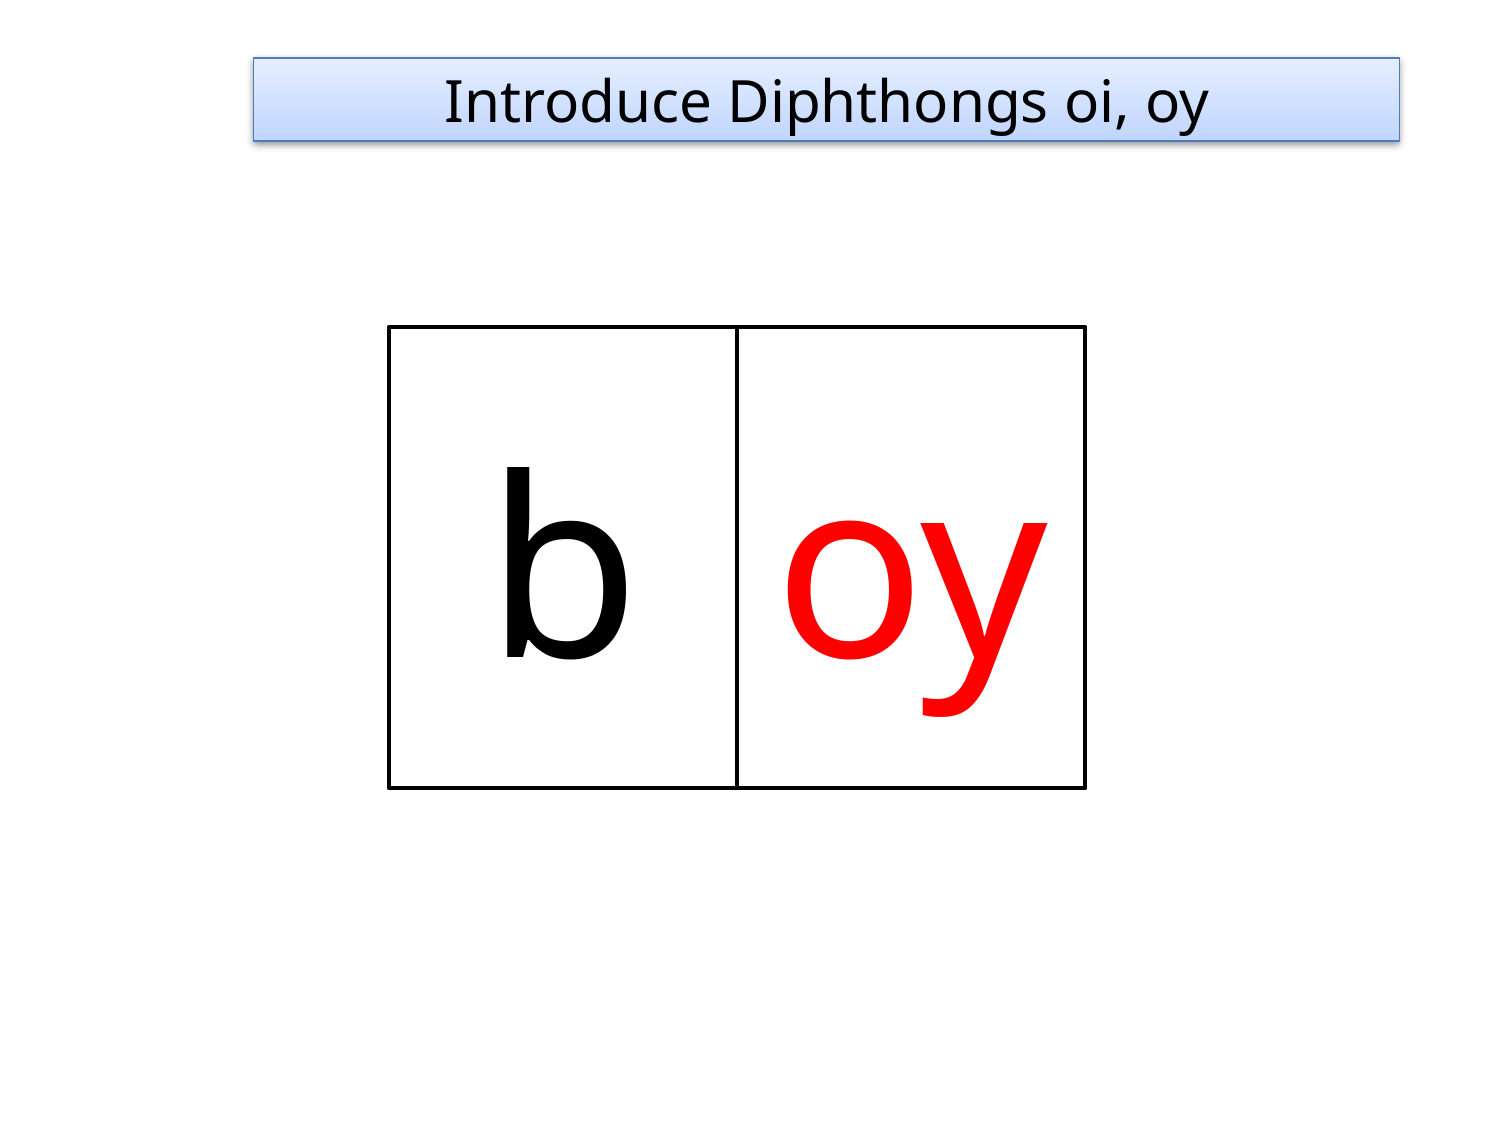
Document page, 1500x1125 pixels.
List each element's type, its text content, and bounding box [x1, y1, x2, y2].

text_box b [387, 325, 735, 790]
text_box oy [735, 325, 1087, 790]
text_box Introduce Diphthongs oi, oy [253, 57, 1400, 142]
